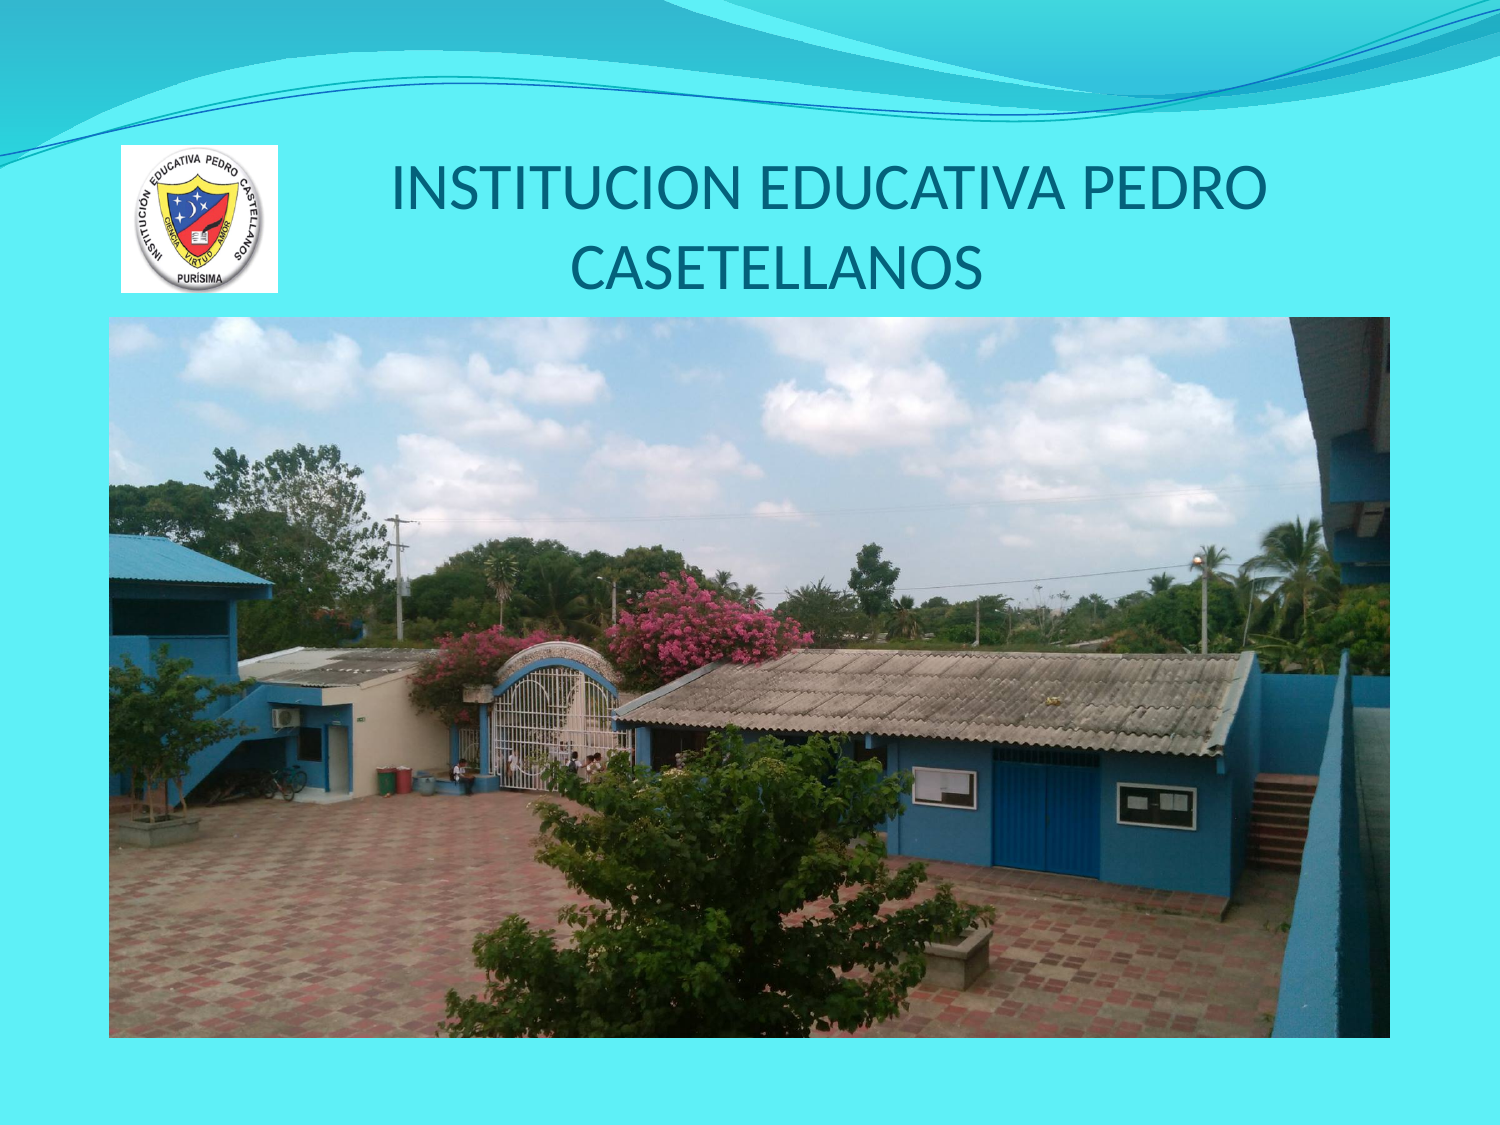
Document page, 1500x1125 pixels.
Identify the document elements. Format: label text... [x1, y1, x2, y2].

title INSTITUCION EDUCATIVA PEDRO CASETELLANOS [75, 115, 1425, 303]
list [114, 146, 283, 303]
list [109, 317, 1391, 1038]
picture [121, 144, 278, 294]
